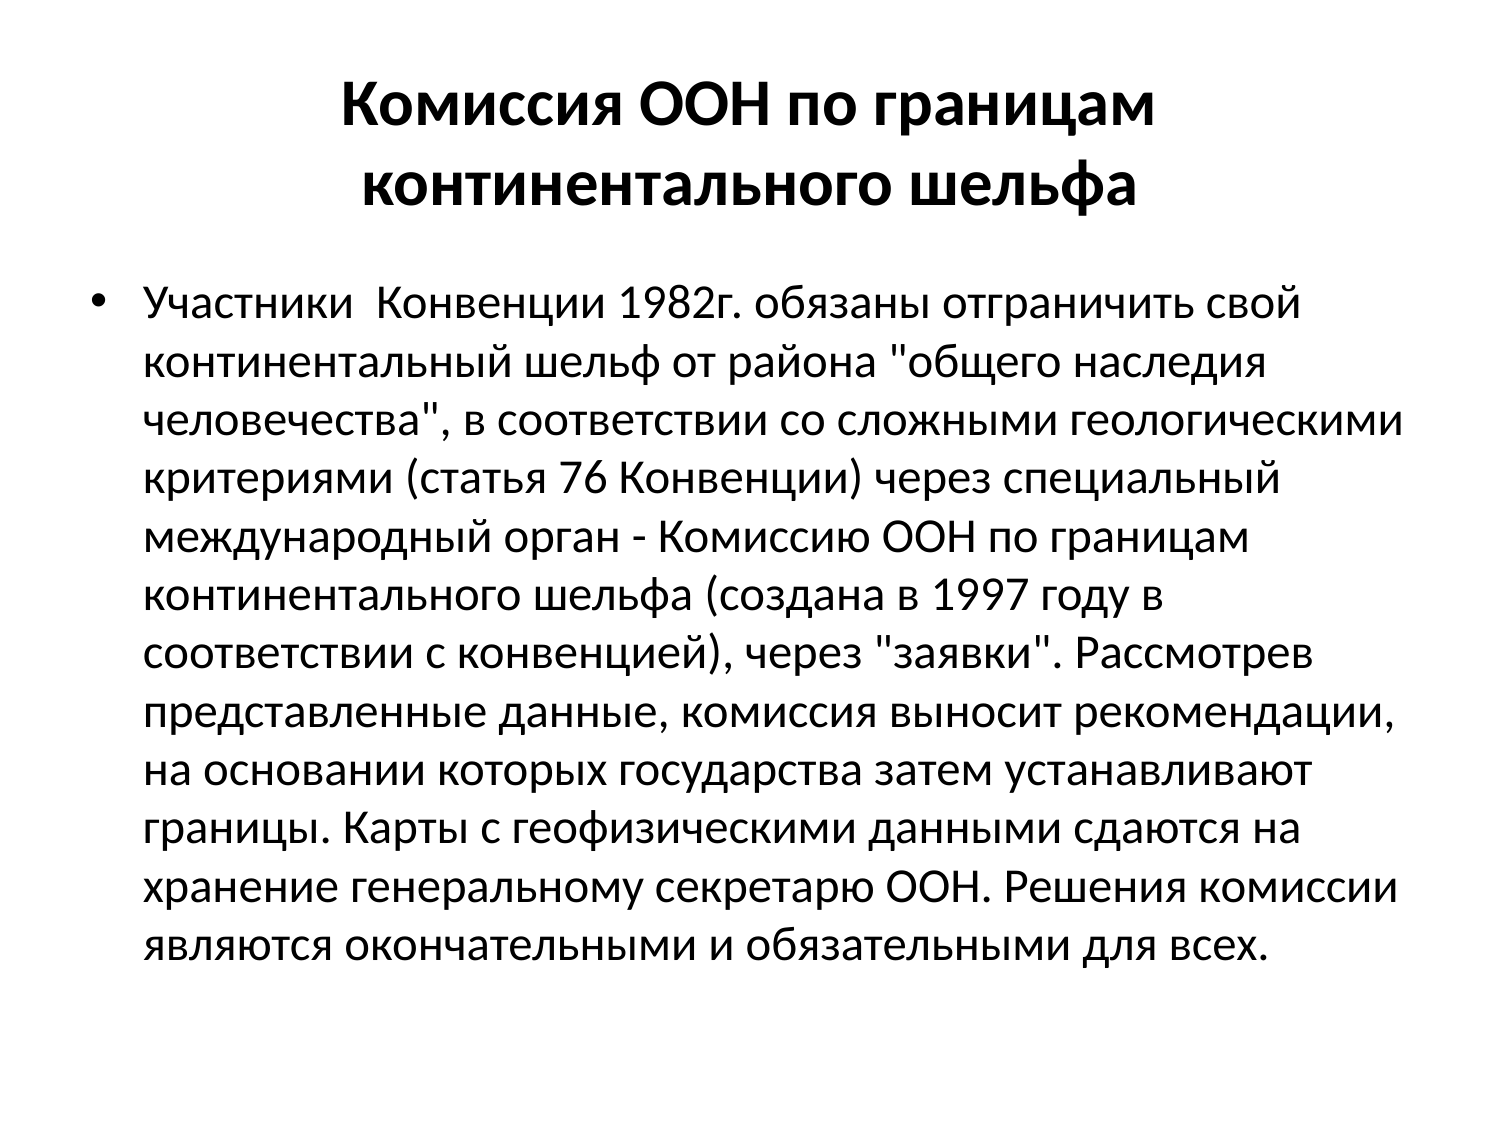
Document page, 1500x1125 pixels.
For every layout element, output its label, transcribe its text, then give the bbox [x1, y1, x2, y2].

title Комиссия ООН по границам континентального шельфа [75, 45, 1425, 233]
list Участники Конвенции 1982г. обязаны отграничить свой континентальный шельф от района "общего наследия человечества", в соответствии со сложными геологическими критериями (статья 76 Конвенции) через специальный международный орган - Комиссию ООН по границам континентального шельфа (создана в 1997 году в соответствии с конвенцией), через "заявки". Рассмотрев представленные данные, комиссия выносит рекомендации, на основании которых государства затем устанавливают границы. Карты с геофизическими данными сдаются на хранение генеральному секретарю ООН. Решения комиссии являются окончательными и обязательными для всех. [75, 262, 1425, 1005]
